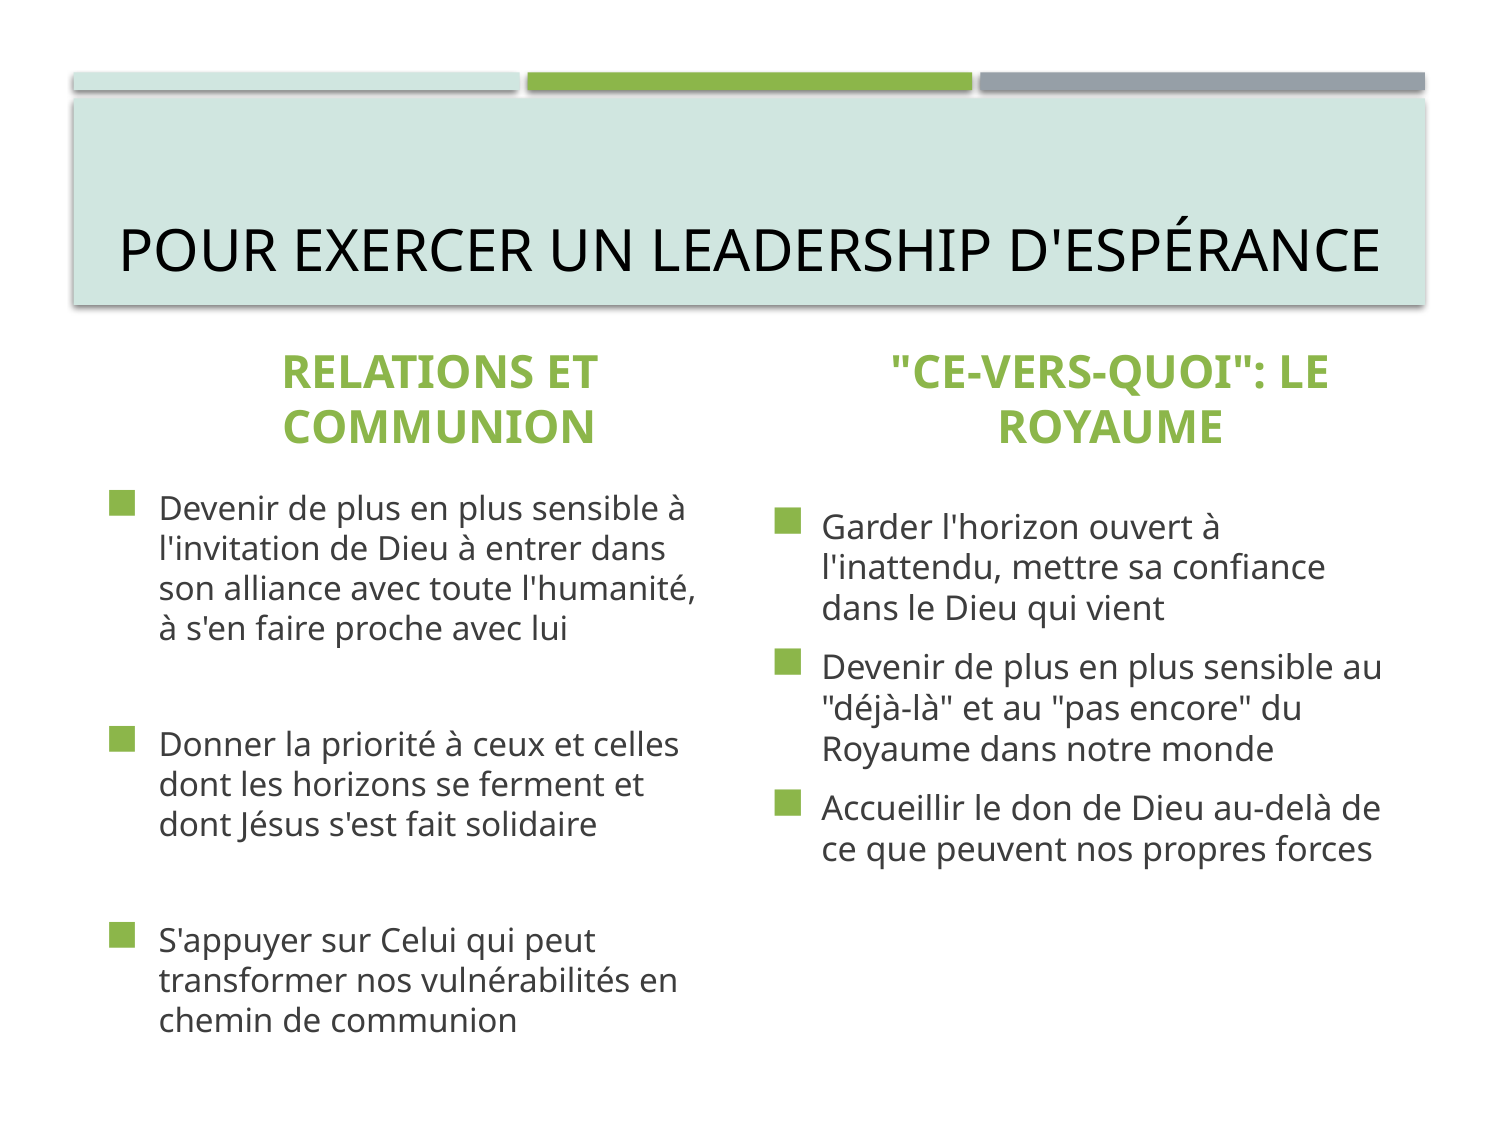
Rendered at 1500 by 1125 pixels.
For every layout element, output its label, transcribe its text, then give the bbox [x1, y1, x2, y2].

list RELATIONS ET COMMUNION [145, 365, 735, 460]
list Garder l'horizon ouvert à l'inattendu, mettre sa confiance dans le Dieu qui vient Devenir de plus en plus sensible au "déjà-là" et au "pas encore" du Royaume dans notre monde Accueillir le don de Dieu au-delà de ce que peuvent nos propres forces [760, 438, 1402, 920]
list "CE-VERS-QUOI": LE ROYAUME [815, 365, 1406, 460]
list Devenir de plus en plus sensible à l'invitation de Dieu à entrer dans son alliance avec toute l'humanité, à s'en faire proche avec lui Donner la priorité à ceux et celles dont les horizons se ferment et dont Jésus s'est fait solidaire S'appuyer sur Celui qui peut transformer nos vulnérabilités en chemin de communion [95, 479, 736, 1056]
title Pour exercer un leadership d'espérance [95, 112, 1406, 291]
